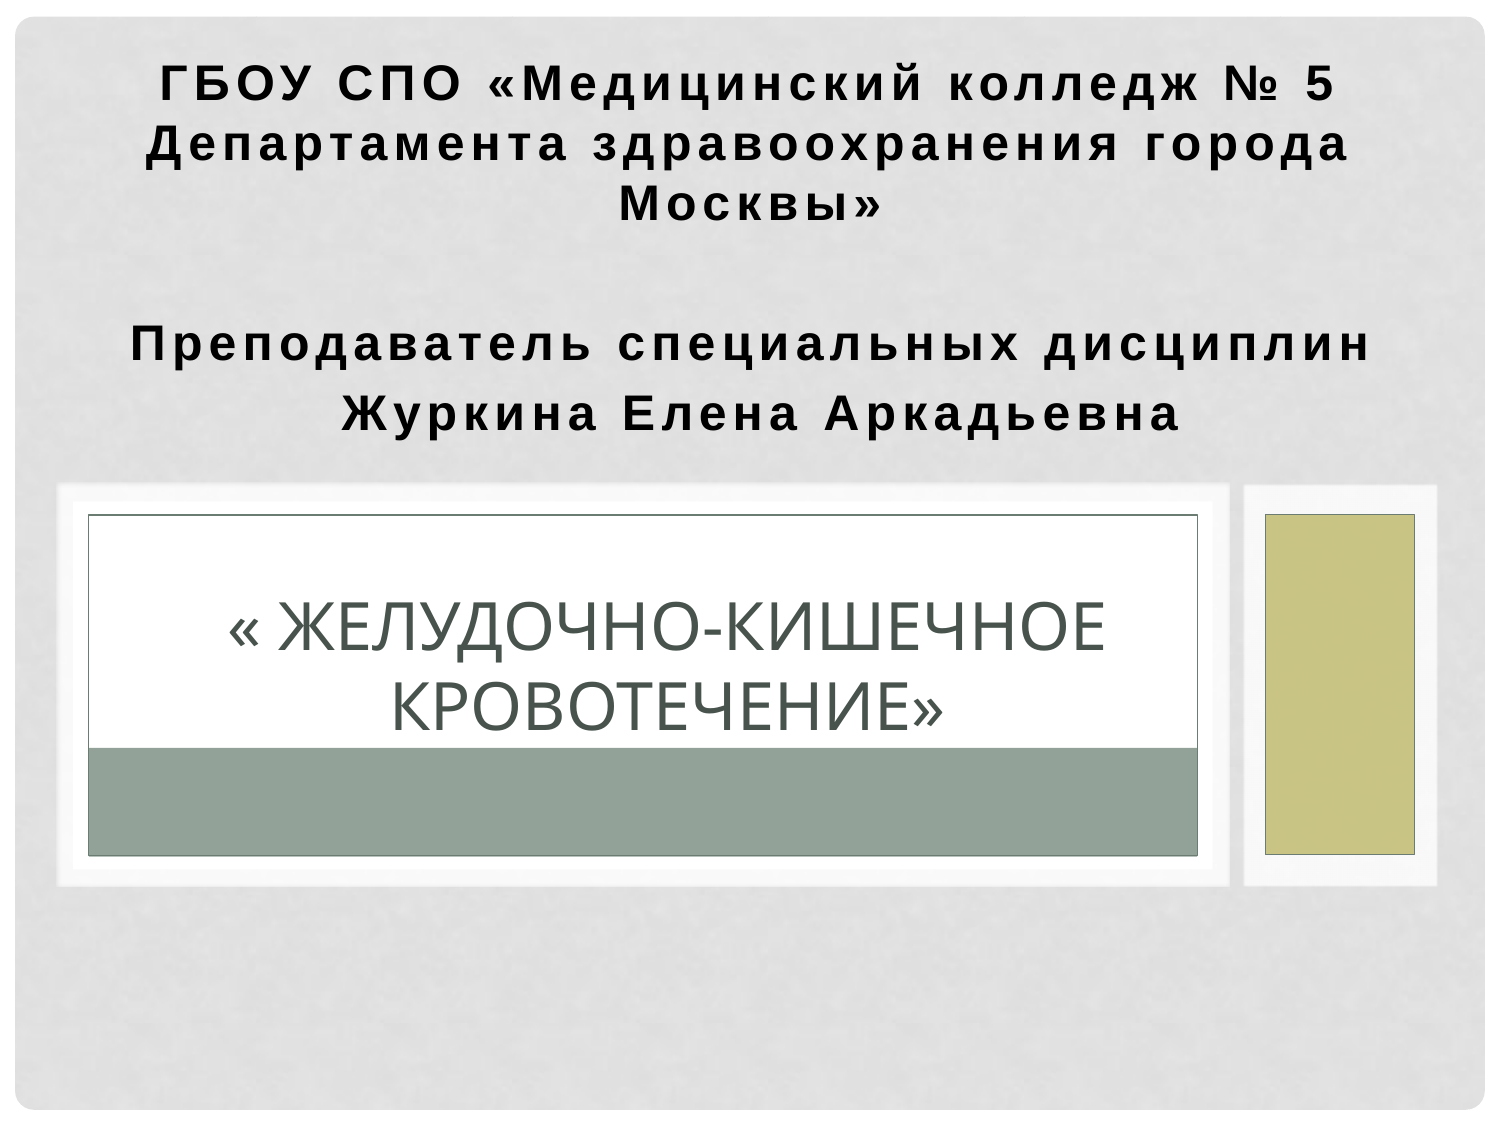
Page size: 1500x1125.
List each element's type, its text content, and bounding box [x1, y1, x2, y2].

subtitle ГБОУ СПО «Медицинский колледж № 5 Департамента здравоохранения города Москвы» Преподаватель специальных дисциплин Журкина Елена Аркадьевна [0, 42, 1500, 351]
title « Желудочно-кишечное кровотечение» [123, 243, 1212, 752]
